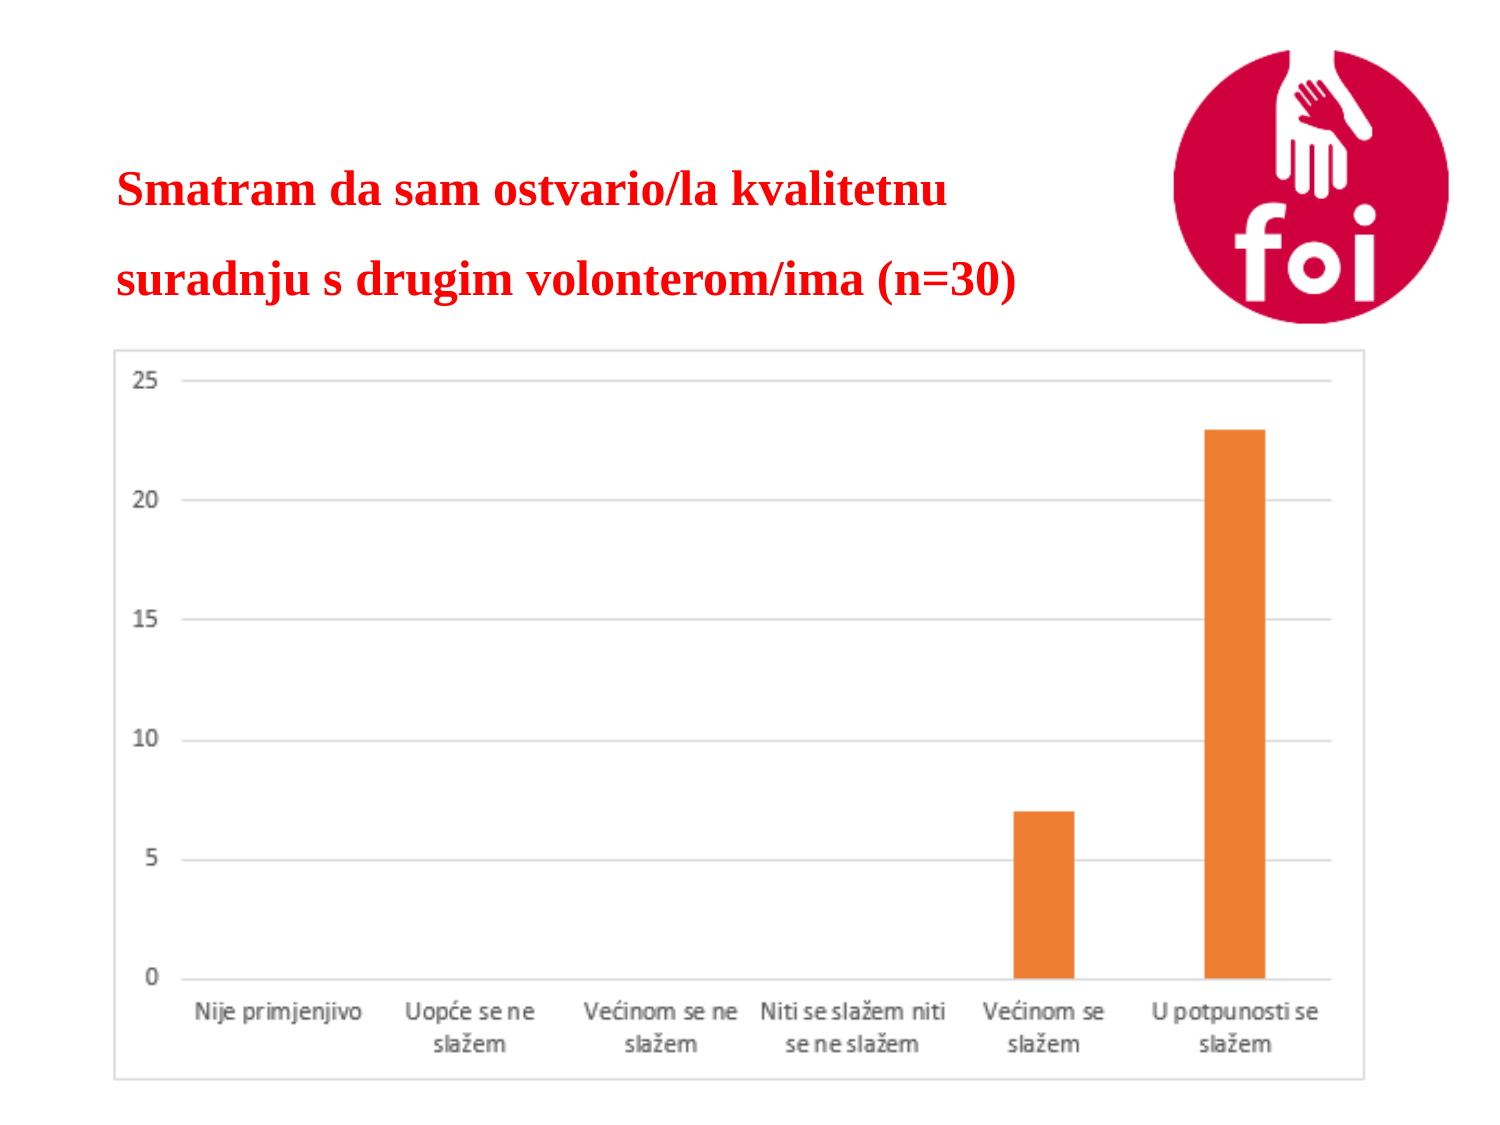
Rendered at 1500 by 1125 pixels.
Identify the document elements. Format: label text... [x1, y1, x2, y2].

picture [1159, 34, 1464, 339]
title Smatram da sam ostvario/la kvalitetnu suradnju s drugim volonterom/ima (n=30) [101, 118, 1159, 337]
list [100, 337, 1383, 1108]
